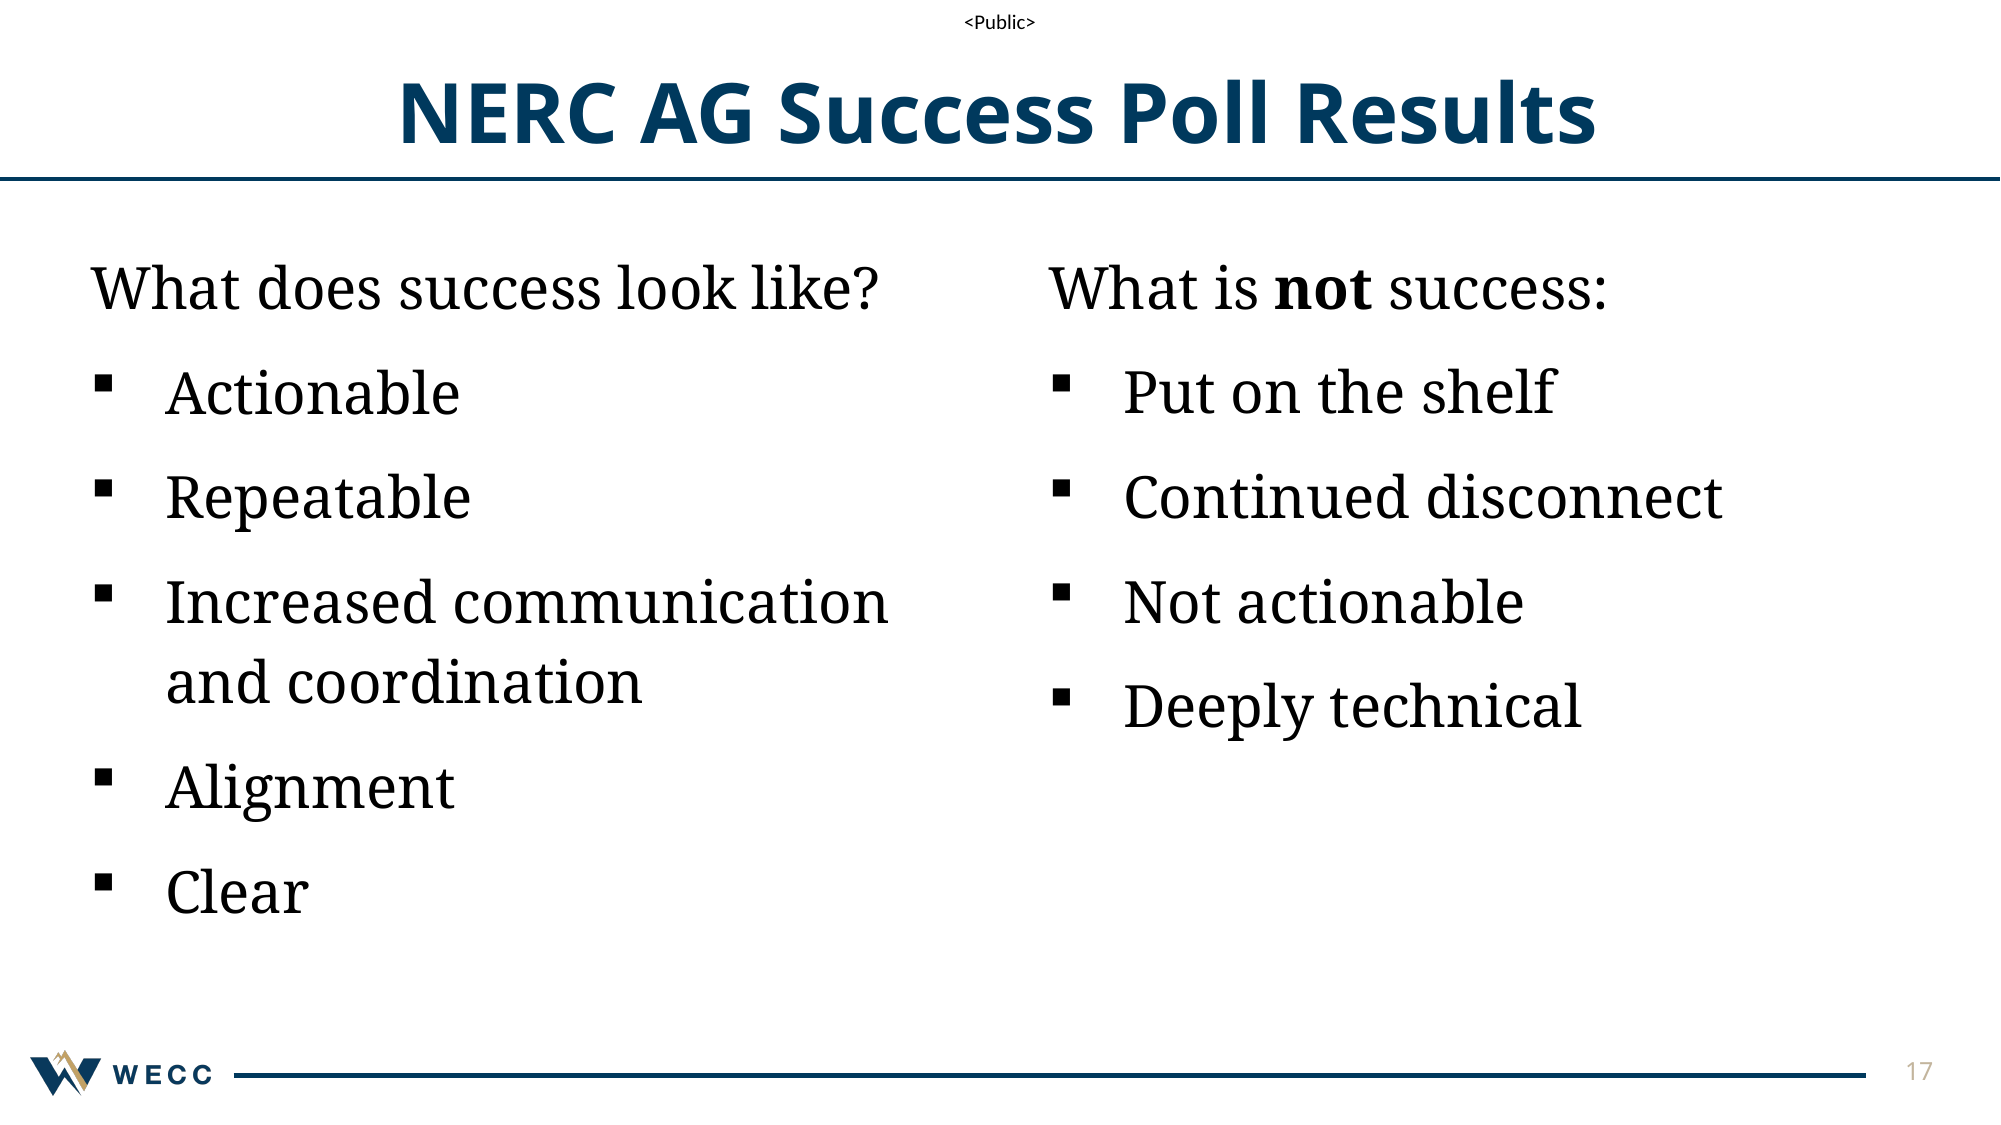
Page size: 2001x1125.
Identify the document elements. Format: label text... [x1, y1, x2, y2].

slide_number 17 [1475, 1042, 1949, 1103]
text_box What is not success: Put on the shelf Continued disconnect Not actionable Deeply technical [1033, 233, 1917, 1016]
picture [30, 1050, 211, 1096]
list What does success look like? Actionable Repeatable Increased communication and coordination Alignment Clear [75, 233, 959, 1016]
title NERC AG Success Poll Results [75, 59, 1920, 173]
